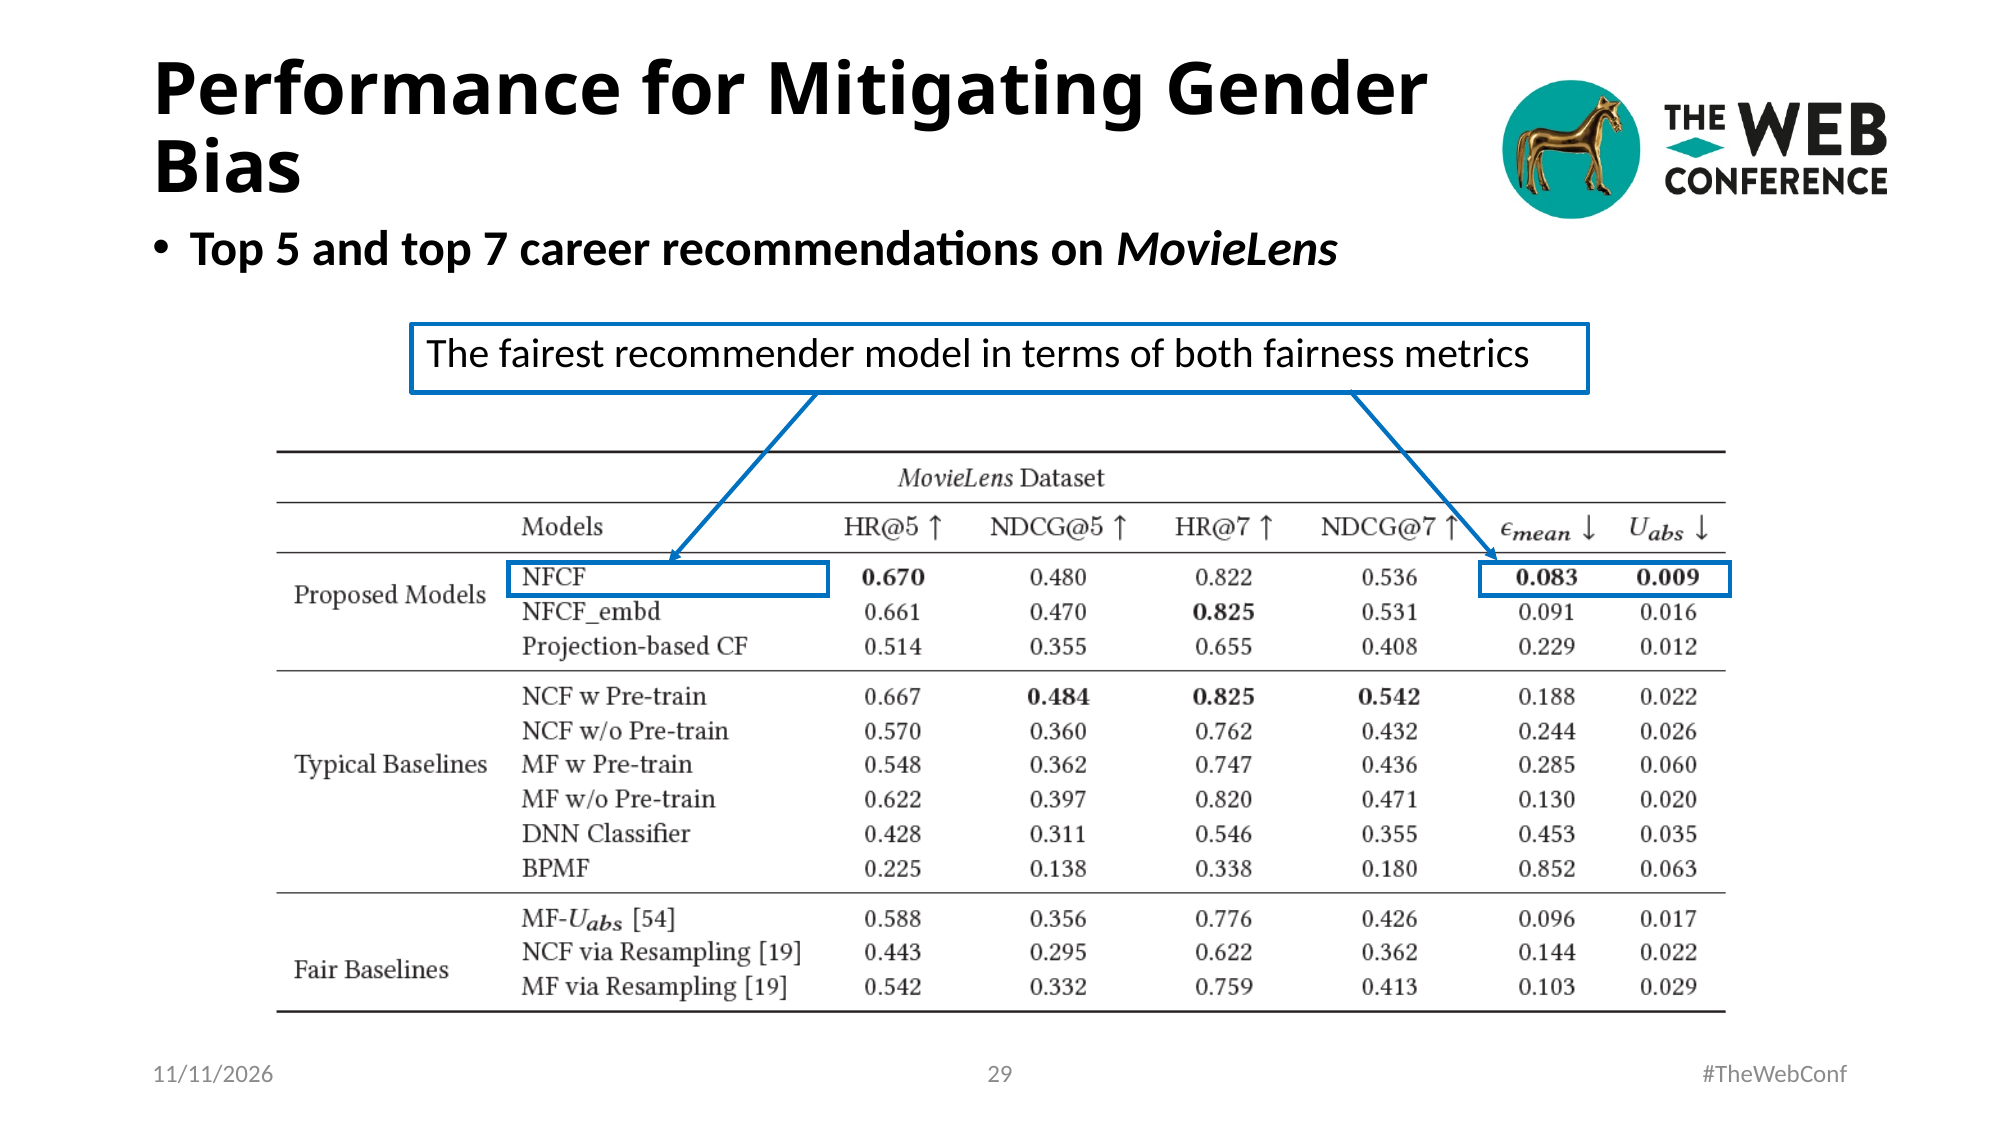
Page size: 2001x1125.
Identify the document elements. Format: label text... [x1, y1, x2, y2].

picture [269, 443, 1731, 1022]
text_box The fairest recommender model in terms of both fairness metrics [411, 323, 1589, 393]
slide_number #TheWebConf [1412, 1042, 1863, 1103]
text_box Top 5 and top 7 career recommendations on MovieLens [137, 214, 1759, 287]
picture [1498, 59, 1930, 240]
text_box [668, 392, 818, 563]
footer 29 [662, 1042, 1338, 1103]
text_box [1349, 390, 1498, 561]
title Performance for Mitigating Gender Bias [137, 44, 1498, 214]
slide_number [137, 1042, 588, 1103]
